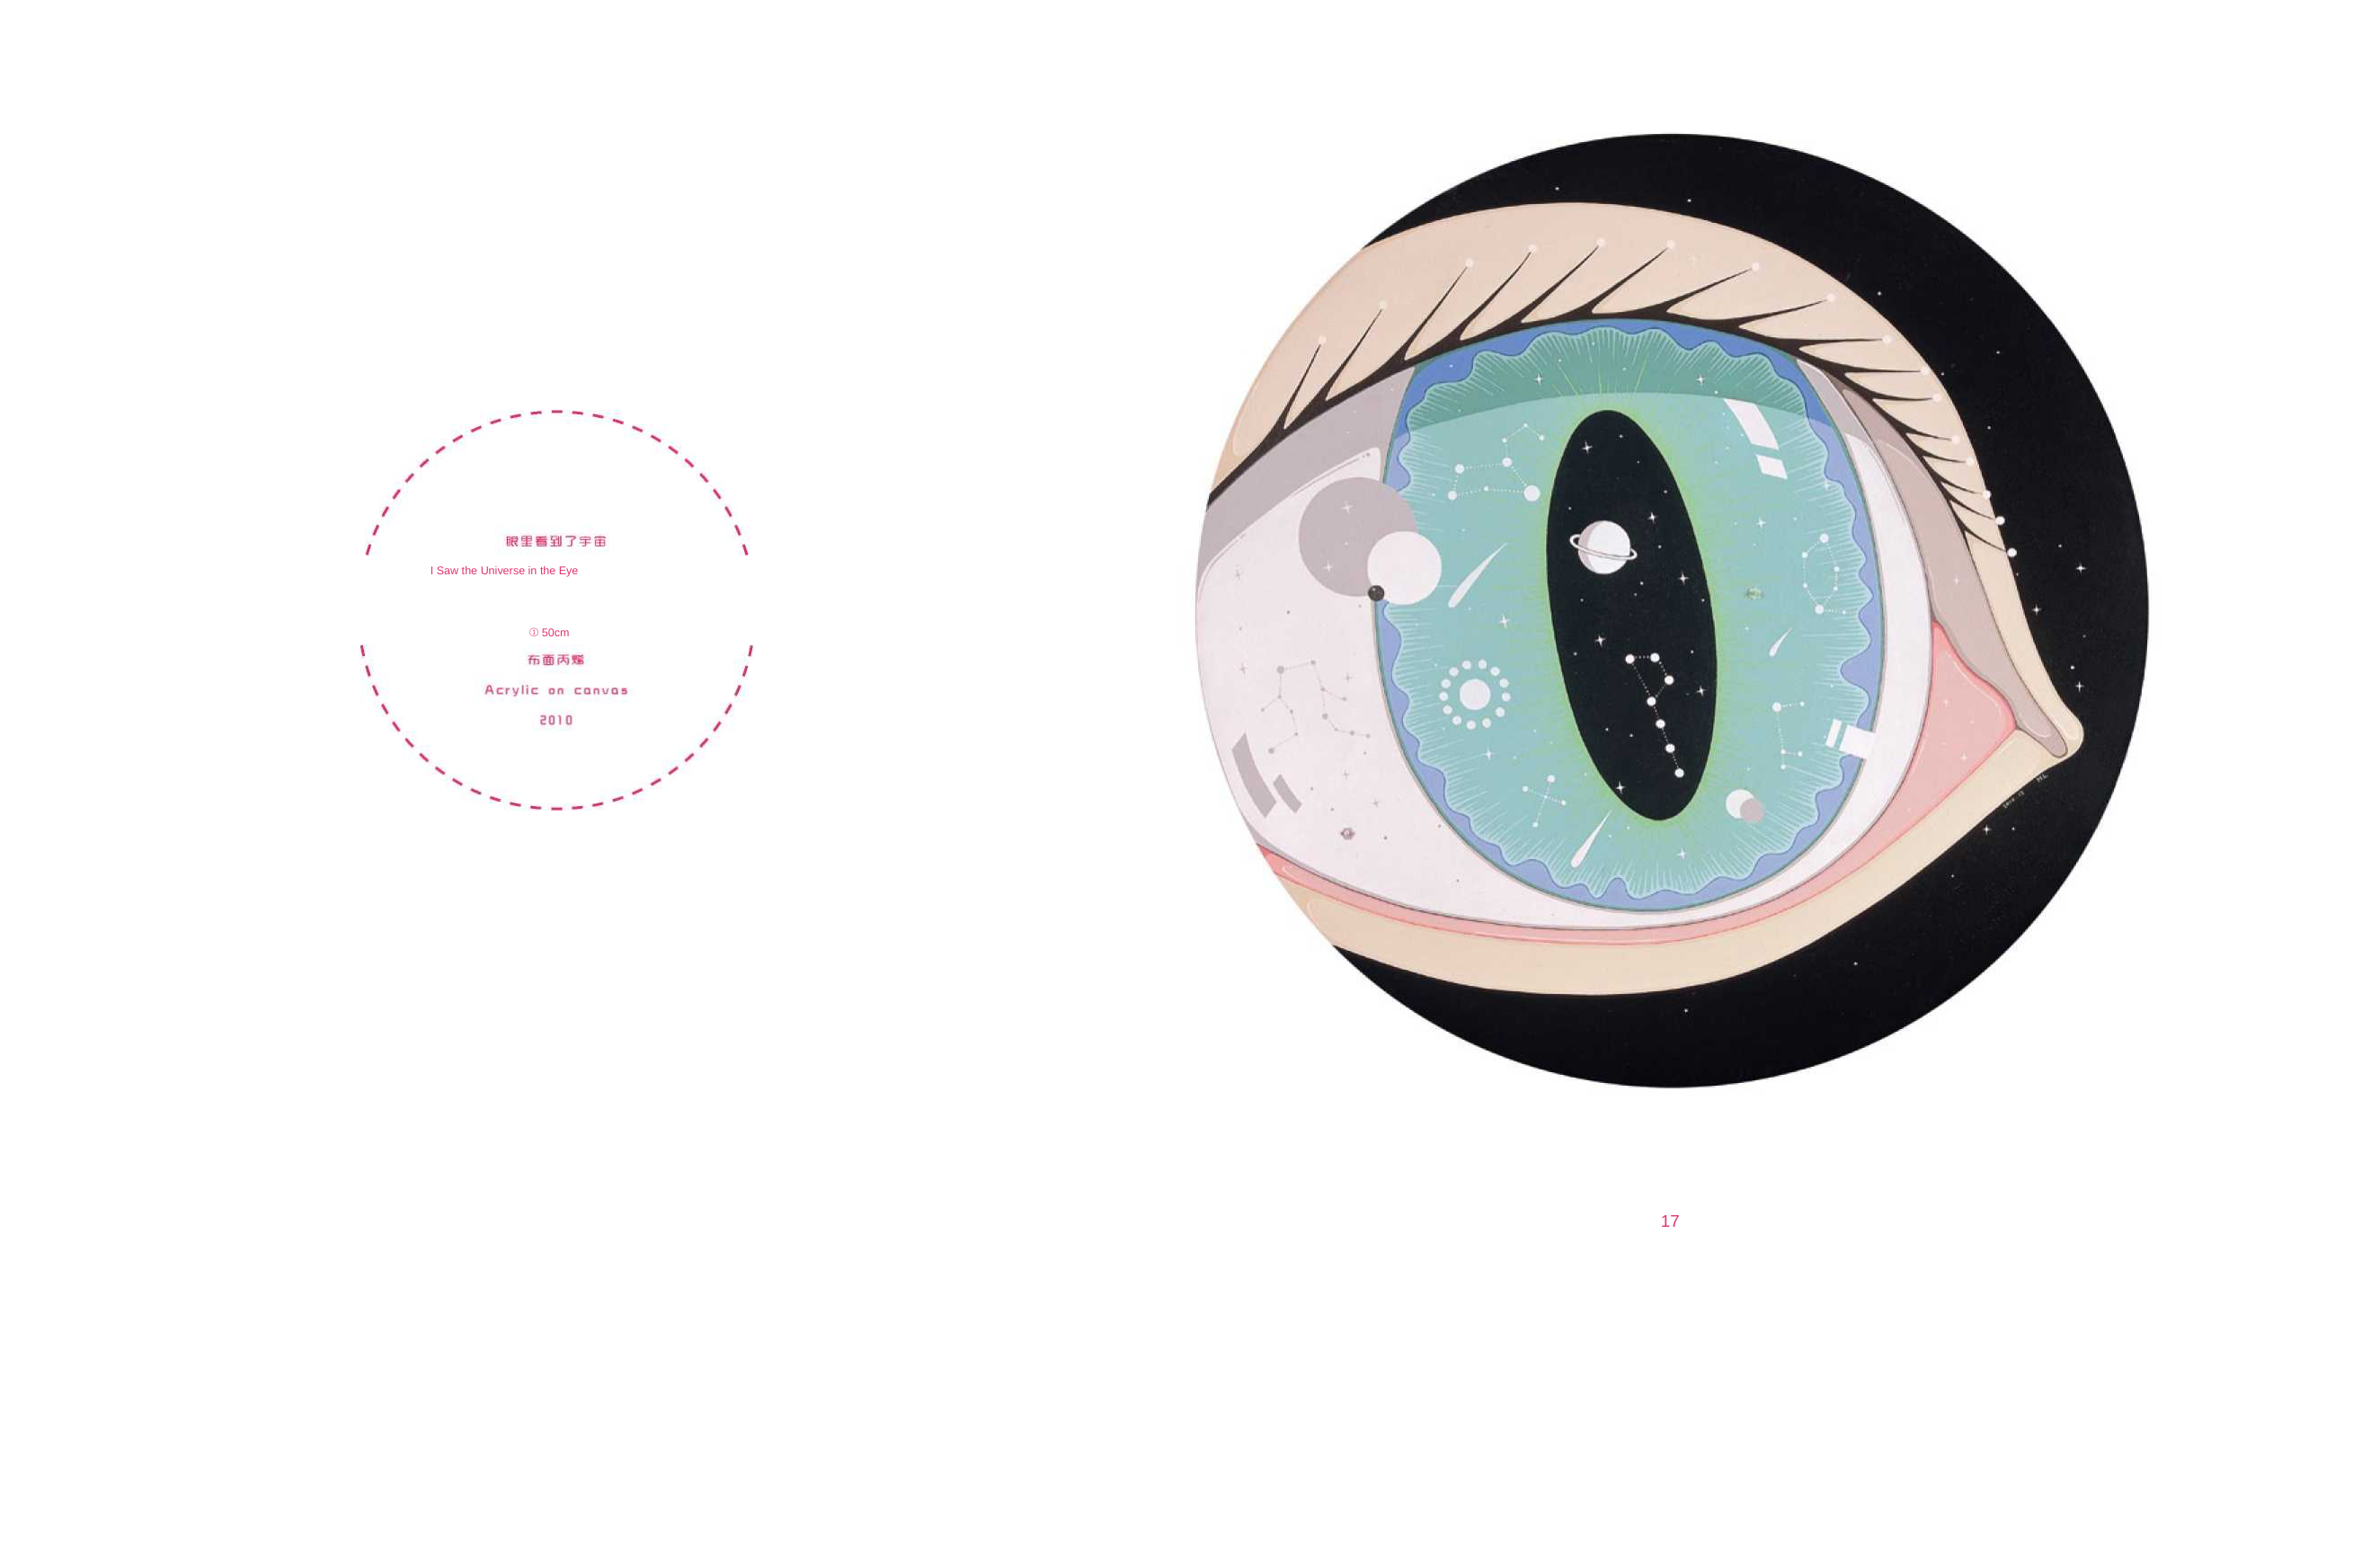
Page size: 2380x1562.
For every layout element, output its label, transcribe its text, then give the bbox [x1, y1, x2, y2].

picture [1176, 111, 2171, 1107]
text_box 17 [1661, 1210, 1687, 1229]
picture [364, 410, 750, 556]
picture [360, 644, 754, 811]
text_box ① 50cm [528, 623, 582, 638]
text_box I Saw the Universe in the Eye [430, 564, 682, 580]
